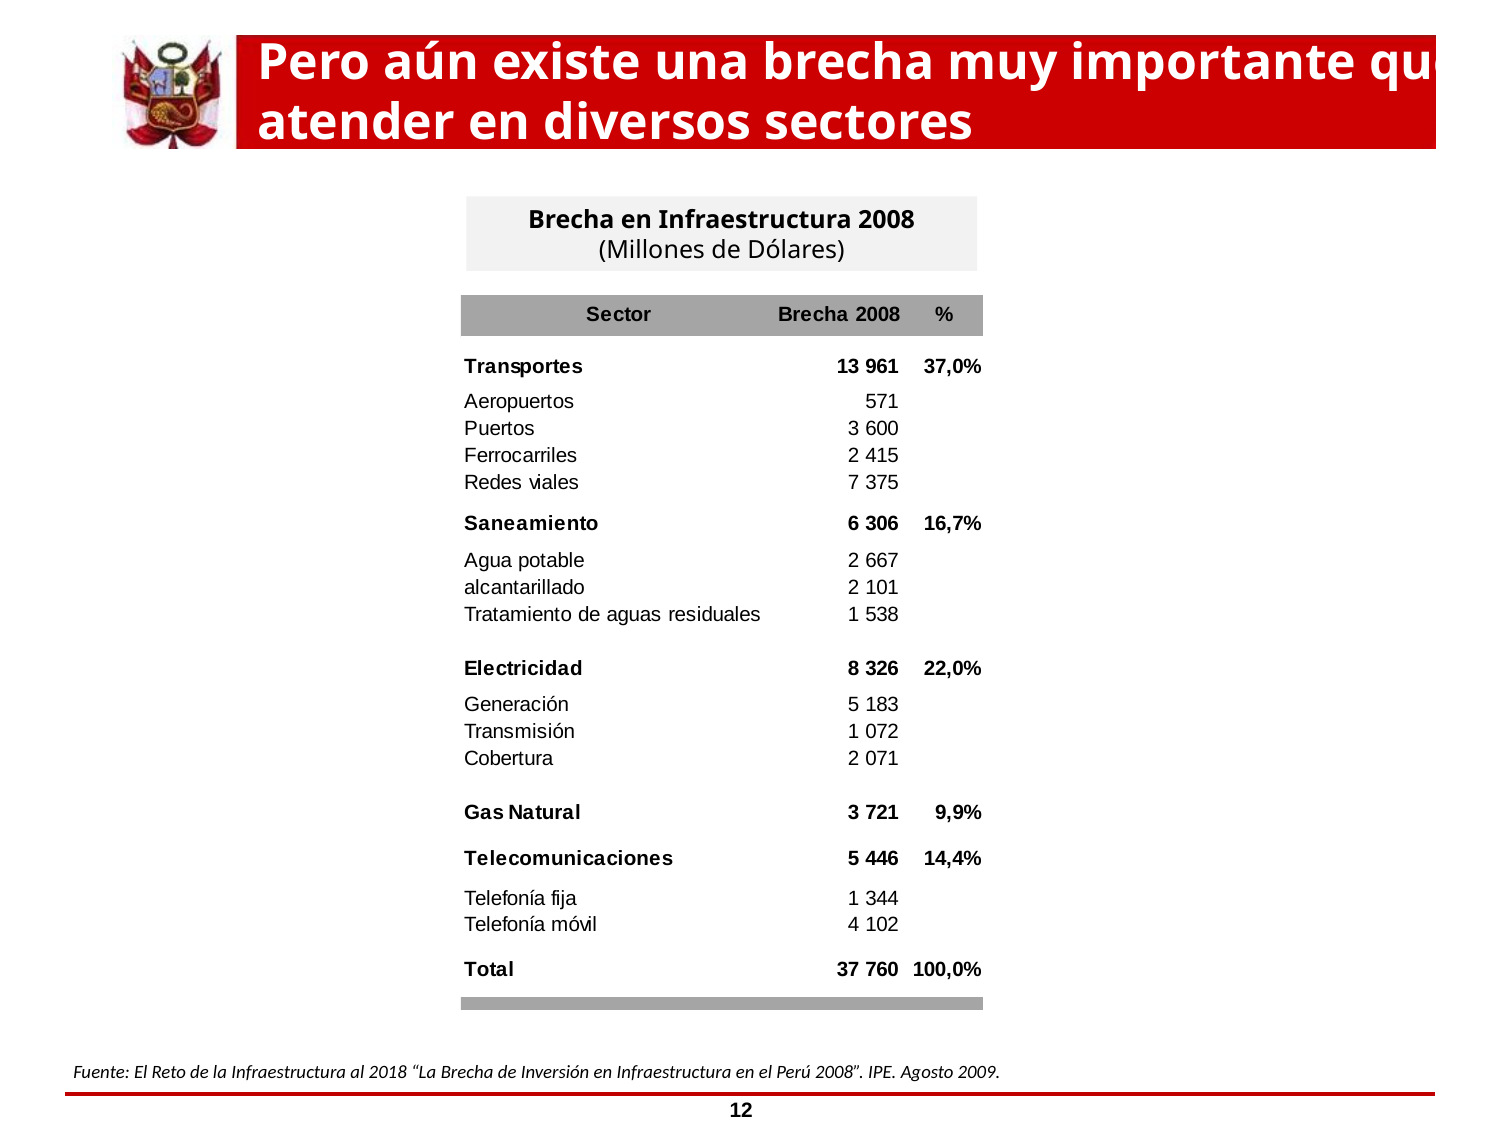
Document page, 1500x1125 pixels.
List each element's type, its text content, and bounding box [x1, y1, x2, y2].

picture [459, 293, 985, 1012]
picture [112, 35, 1436, 149]
text_box 12 [690, 1092, 768, 1125]
text_box Fuente: El Reto de la Infraestructura al 2018 “La Brecha de Inversión en Infraestructura en el Perú 2008”. IPE. Agosto 2009. [58, 1052, 1032, 1090]
text_box Brecha en Infraestructura 2008 (Millones de Dólares) [466, 196, 978, 271]
title Pero aún existe una brecha muy importante que atender en diversos sectores [241, 42, 1500, 138]
